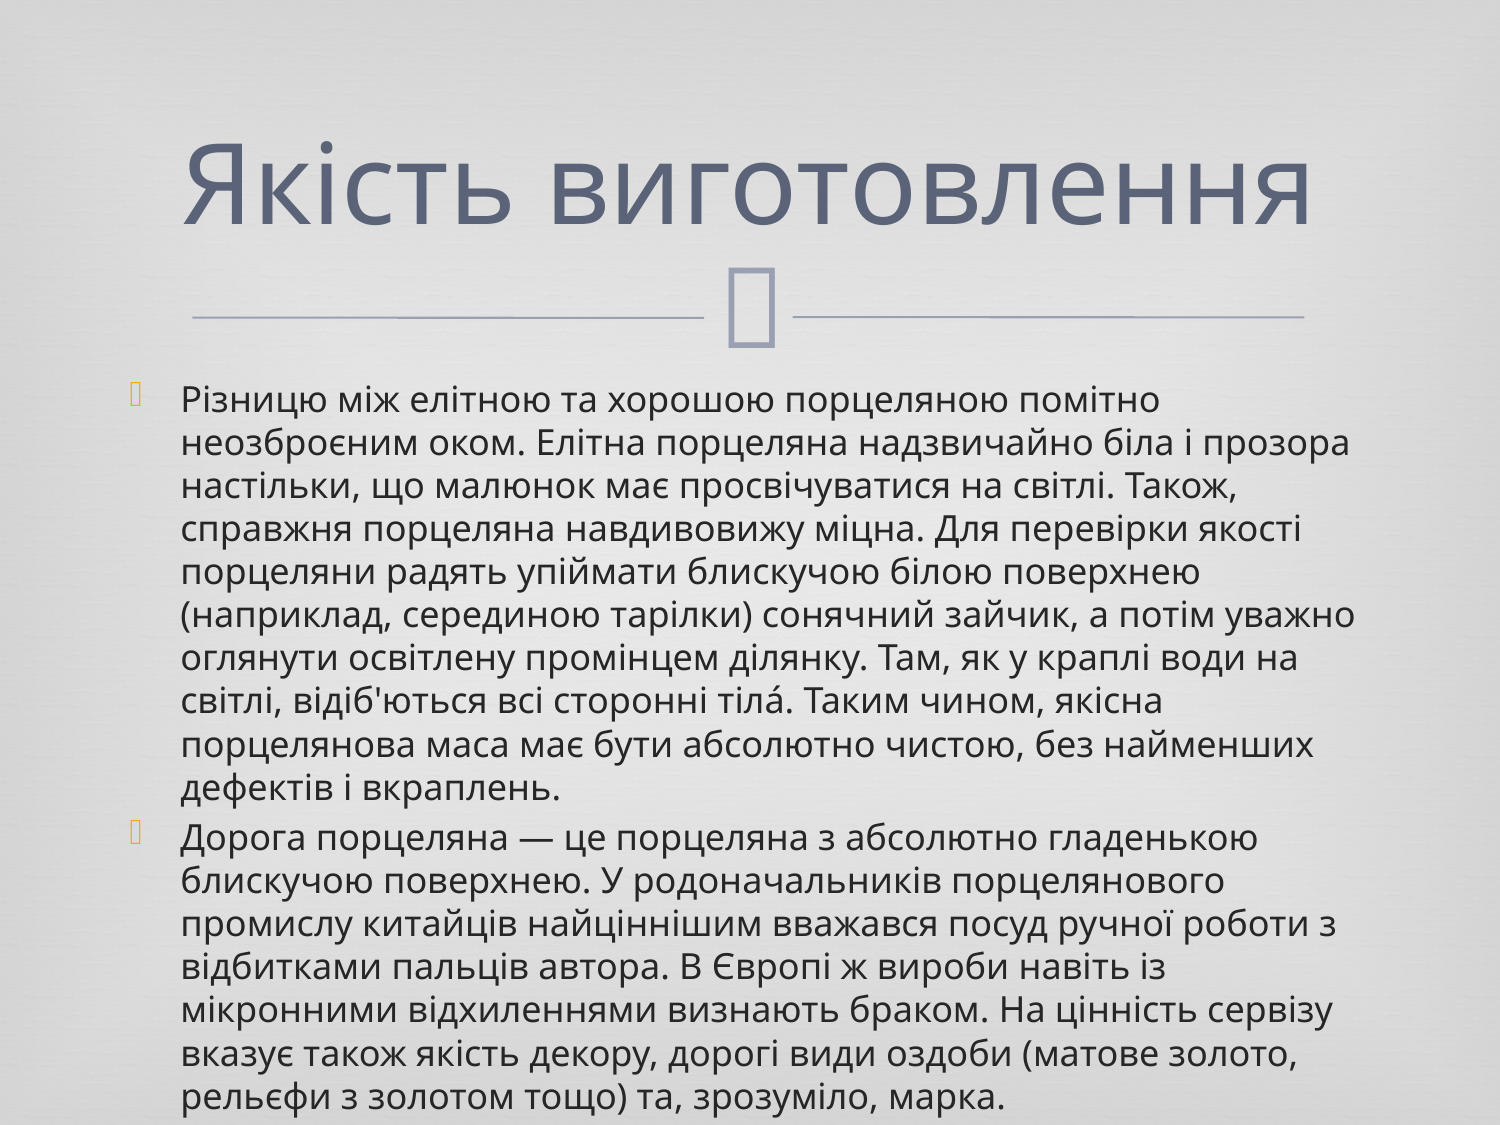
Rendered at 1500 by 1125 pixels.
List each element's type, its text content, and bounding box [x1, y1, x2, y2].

title Якість виготовлення [112, 93, 1386, 267]
list Різницю між елітною та хорошою порцеляною помітно неозброєним оком. Елітна порцеляна надзвичайно біла і прозора настільки, що малюнок має просвічуватися на світлі. Також, справжня порцеляна навдивовижу міцна. Для перевірки якості порцеляни радять упіймати блискучою білою поверхнею (наприклад, серединою тарілки) сонячний зайчик, а потім уважно оглянути освітлену промінцем ділянку. Там, як у краплі води на світлі, відіб'ються всі сторонні тіла́. Таким чином, якісна порцелянова маса має бути абсолютно чистою, без найменших дефектів і вкраплень. Дорога порцеляна — це порцеляна з абсолютно гладенькою блискучою поверхнею. У родоначальників порцелянового промислу китайців найціннішим вважався посуд ручної роботи з відбитками пальців автора. В Європі ж вироби навіть із мікронними відхиленнями визнають браком. На цінність сервізу вказує також якість декору, дорогі види оздоби (матове золото, рельєфи з золотом тощо) та, зрозуміло, марка. [114, 368, 1386, 1125]
